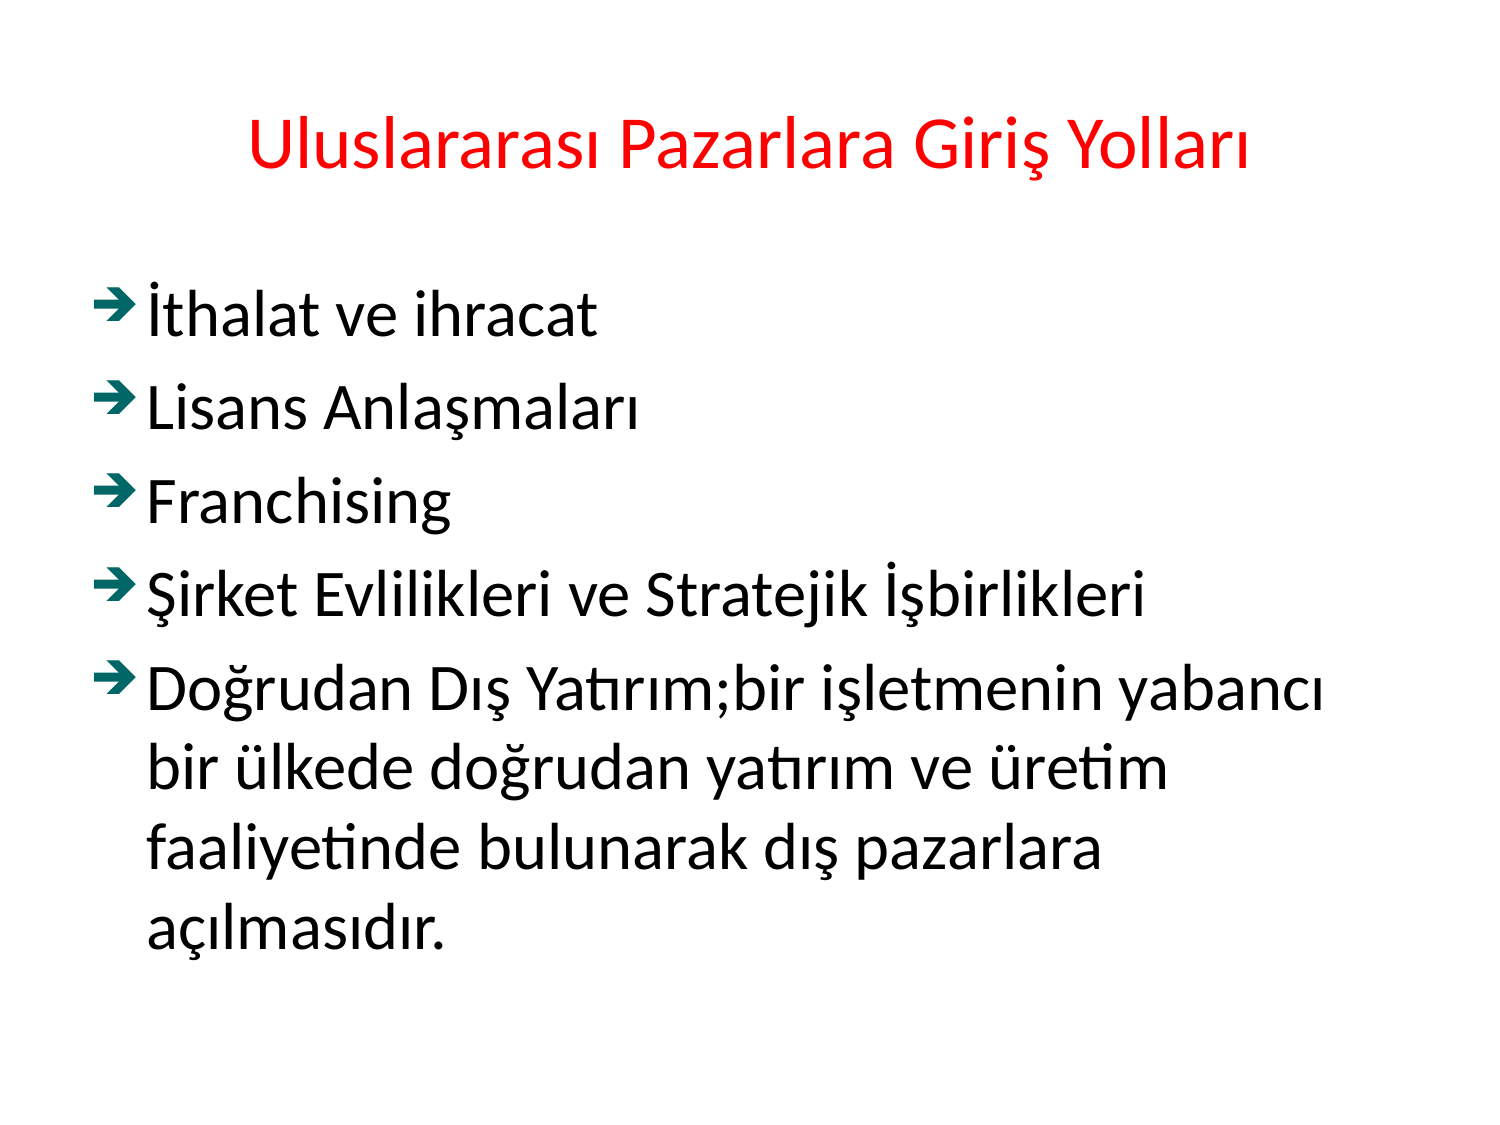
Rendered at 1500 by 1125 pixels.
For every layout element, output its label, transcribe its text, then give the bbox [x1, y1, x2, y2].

list İthalat ve ihracat Lisans Anlaşmaları Franchising Şirket Evlilikleri ve Stratejik İşbirlikleri Doğrudan Dış Yatırım;bir işletmenin yabancı bir ülkede doğrudan yatırım ve üretim faaliyetinde bulunarak dış pazarlara açılmasıdır. [75, 262, 1425, 1005]
title Uluslararası Pazarlara Giriş Yolları [75, 45, 1425, 233]
